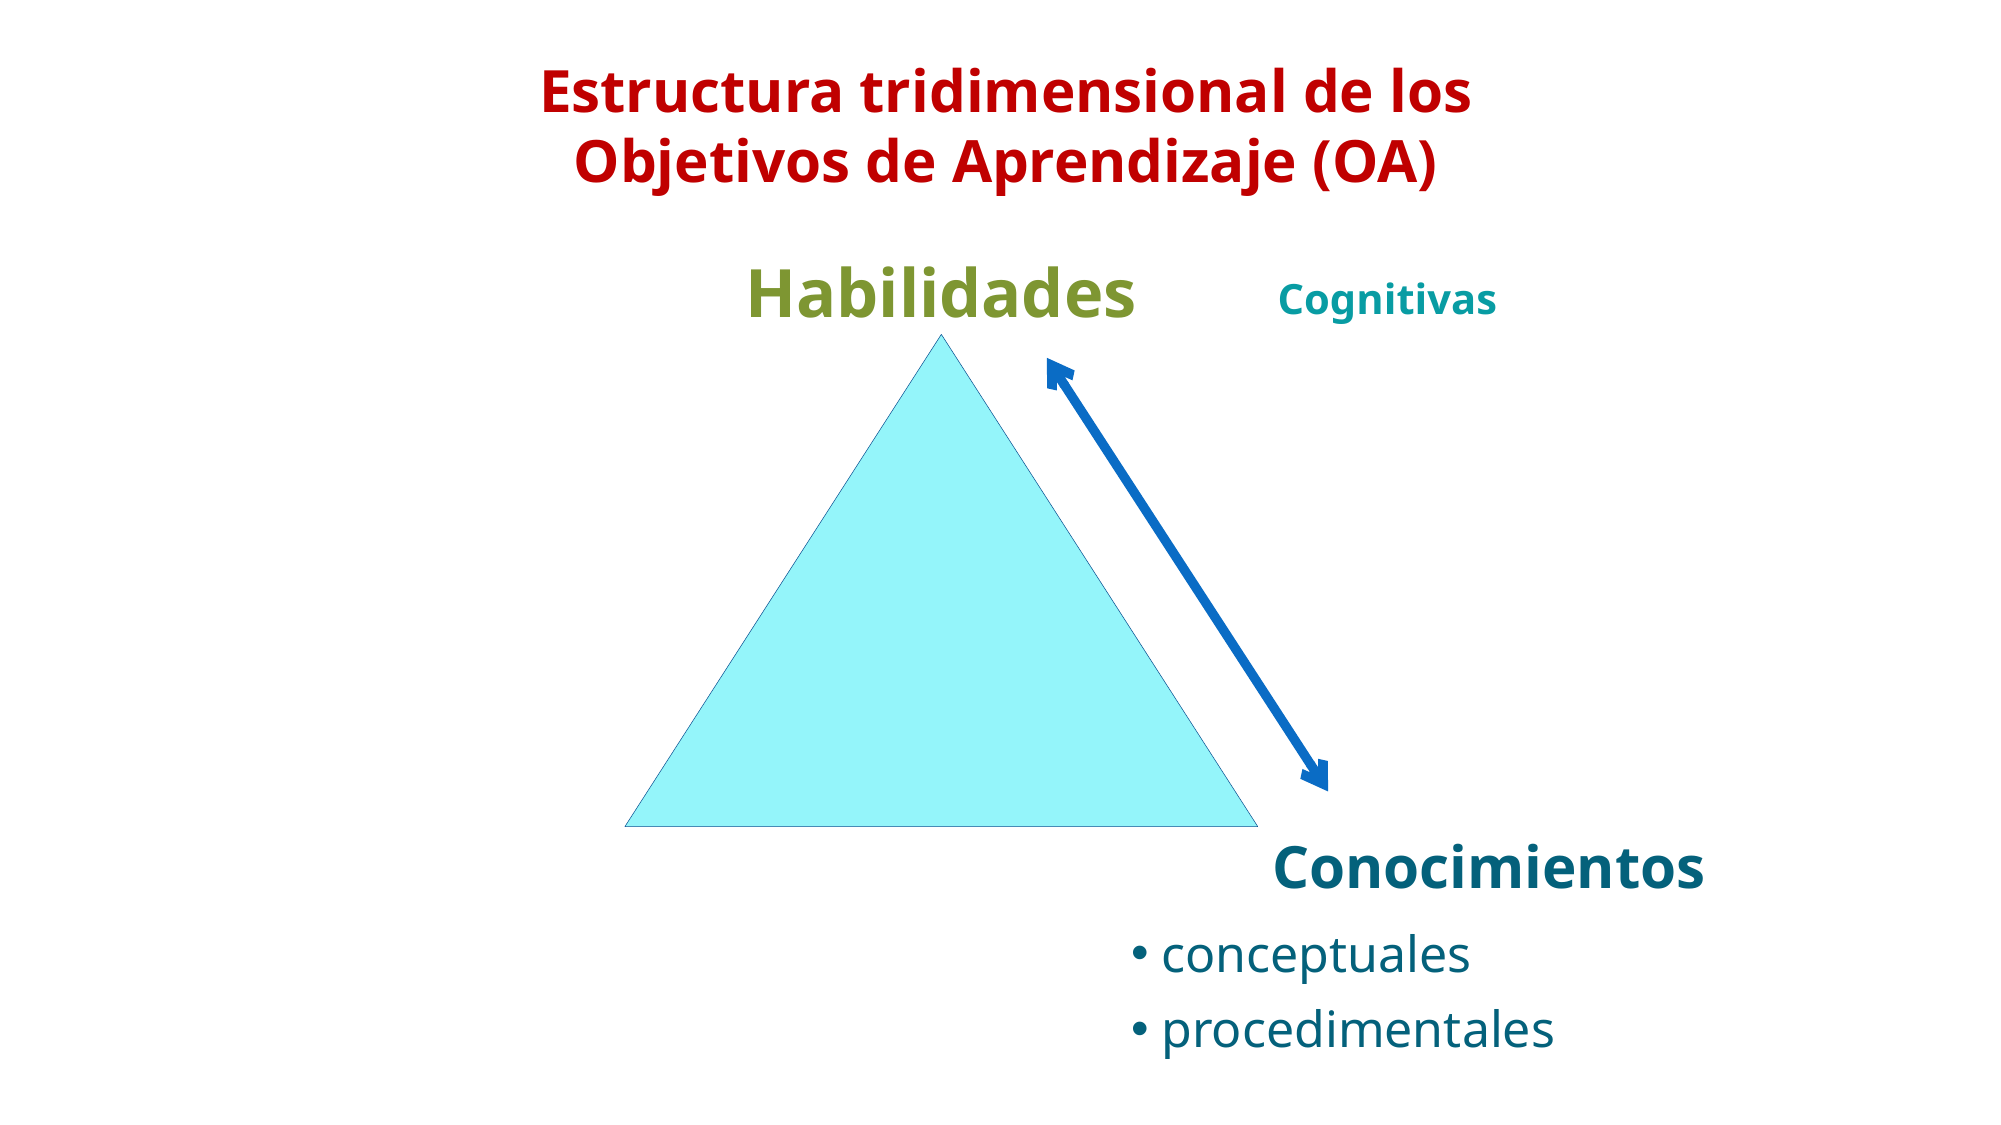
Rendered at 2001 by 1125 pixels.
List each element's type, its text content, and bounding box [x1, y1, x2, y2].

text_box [970, 433, 1405, 716]
text_box Habilidades [730, 243, 1153, 339]
text_box Cognitivas [1093, 265, 1682, 330]
text_box [623, 339, 1258, 829]
text_box Estructura tridimensional de los Objetivos de Aprendizaje (OA) [437, 46, 1575, 202]
text_box Conocimientos [1257, 822, 1727, 908]
text_box procedimentales [1116, 990, 1571, 1066]
text_box conceptuales [1116, 914, 1487, 990]
